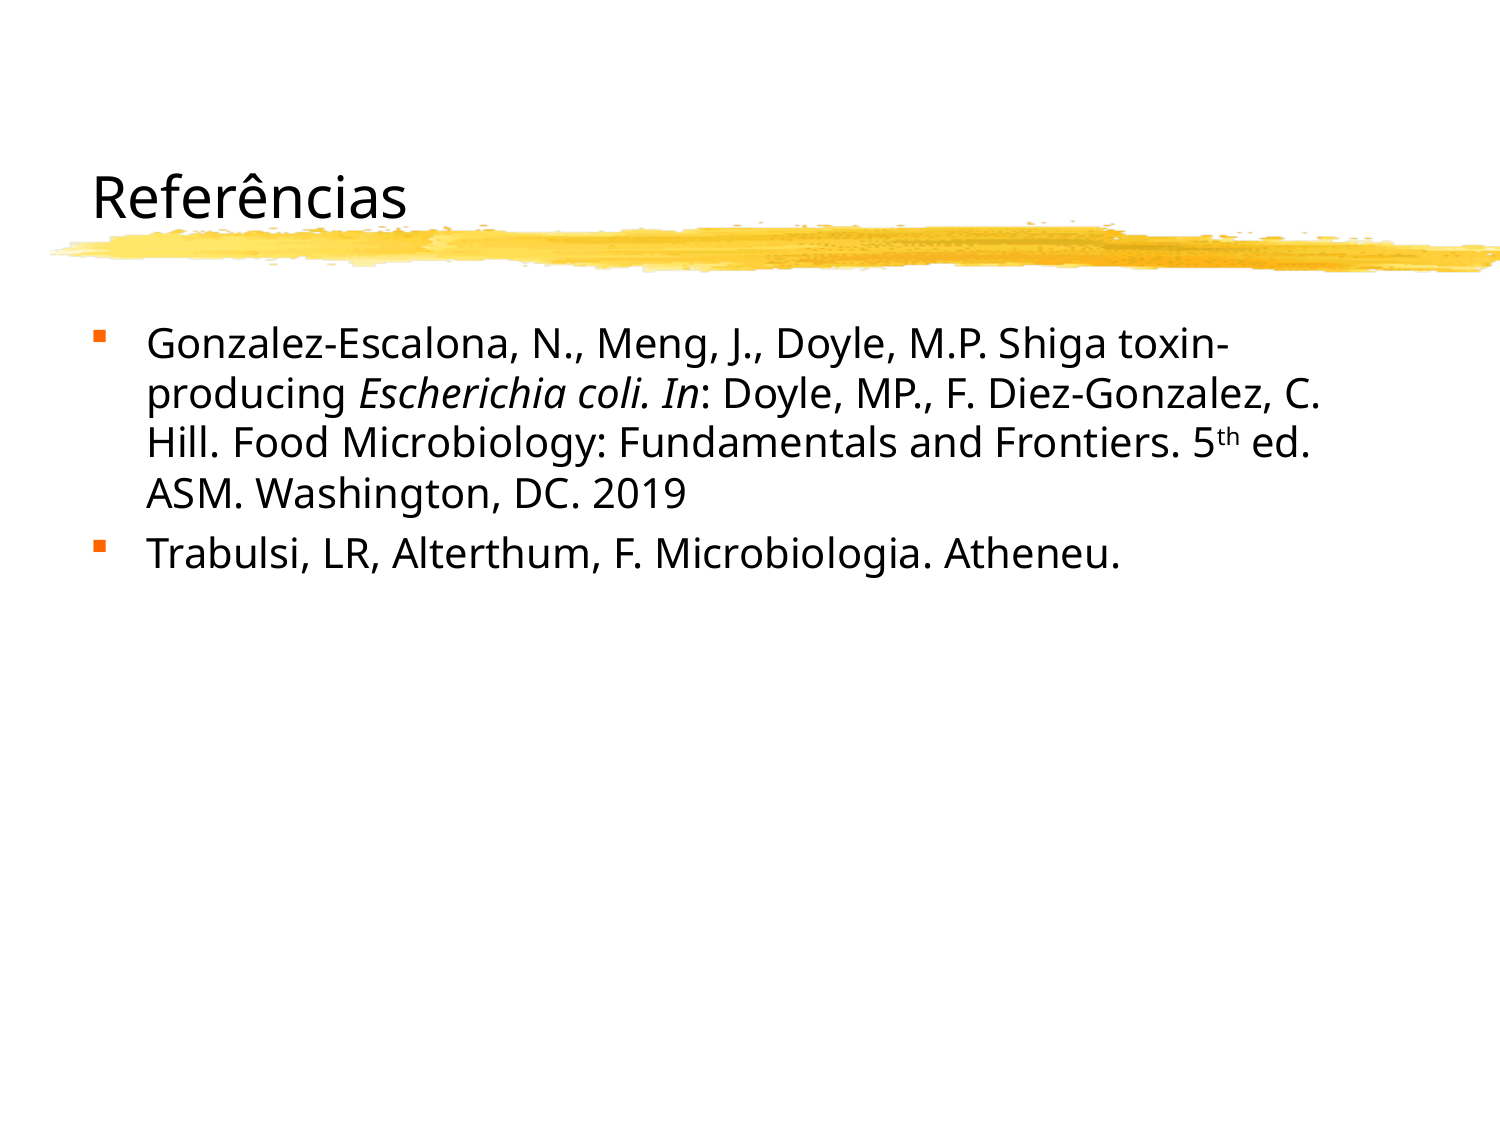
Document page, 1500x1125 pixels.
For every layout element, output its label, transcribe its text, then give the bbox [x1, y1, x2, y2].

title Referências [76, 74, 1429, 238]
picture [50, 215, 1500, 284]
list Gonzalez-Escalona, N., Meng, J., Doyle, M.P. Shiga toxin-producing Escherichia coli. In: Doyle, MP., F. Diez-Gonzalez, C. Hill. Food Microbiology: Fundamentals and Frontiers. 5th ed. ASM. Washington, DC. 2019 Trabulsi, LR, Alterthum, F. Microbiologia. Atheneu. [74, 309, 1417, 994]
